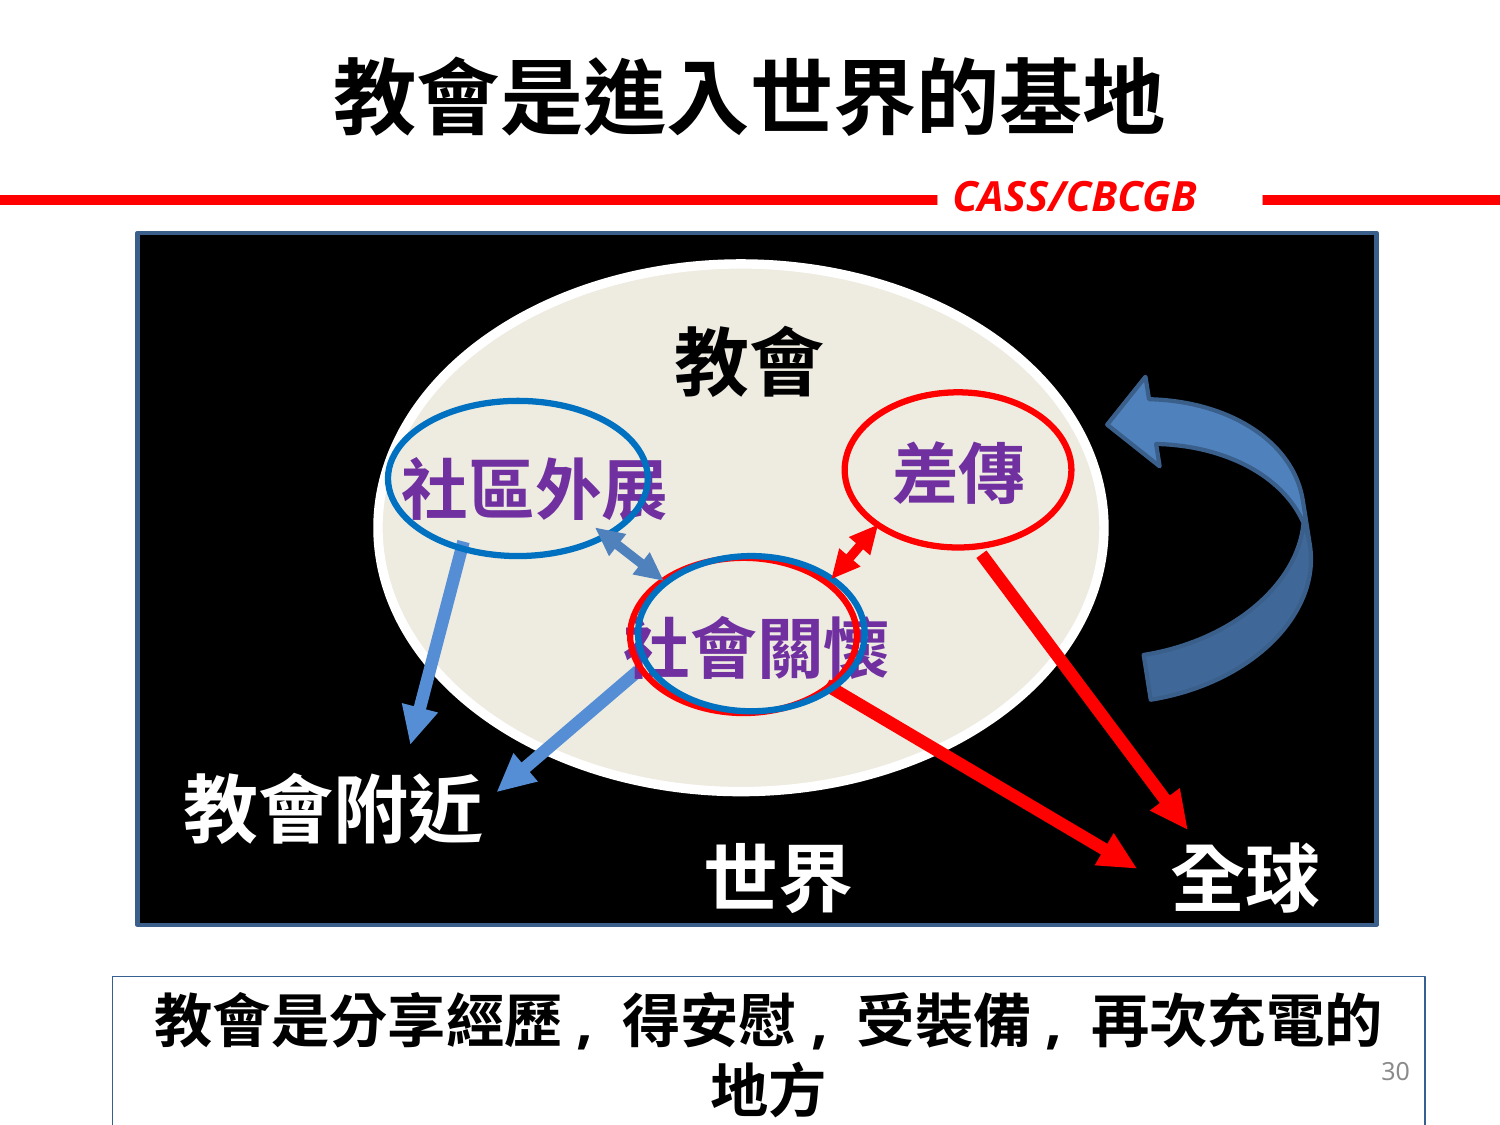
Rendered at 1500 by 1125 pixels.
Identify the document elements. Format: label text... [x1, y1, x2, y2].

text_box 教會是進入世界的基地 [0, 37, 1500, 153]
text_box 教會是分享經歷, 得安慰, 受裝備, 再次充電的地方 [112, 976, 1425, 1125]
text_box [137, 232, 1377, 926]
text_box CASS/CBCGB [937, 162, 1263, 228]
